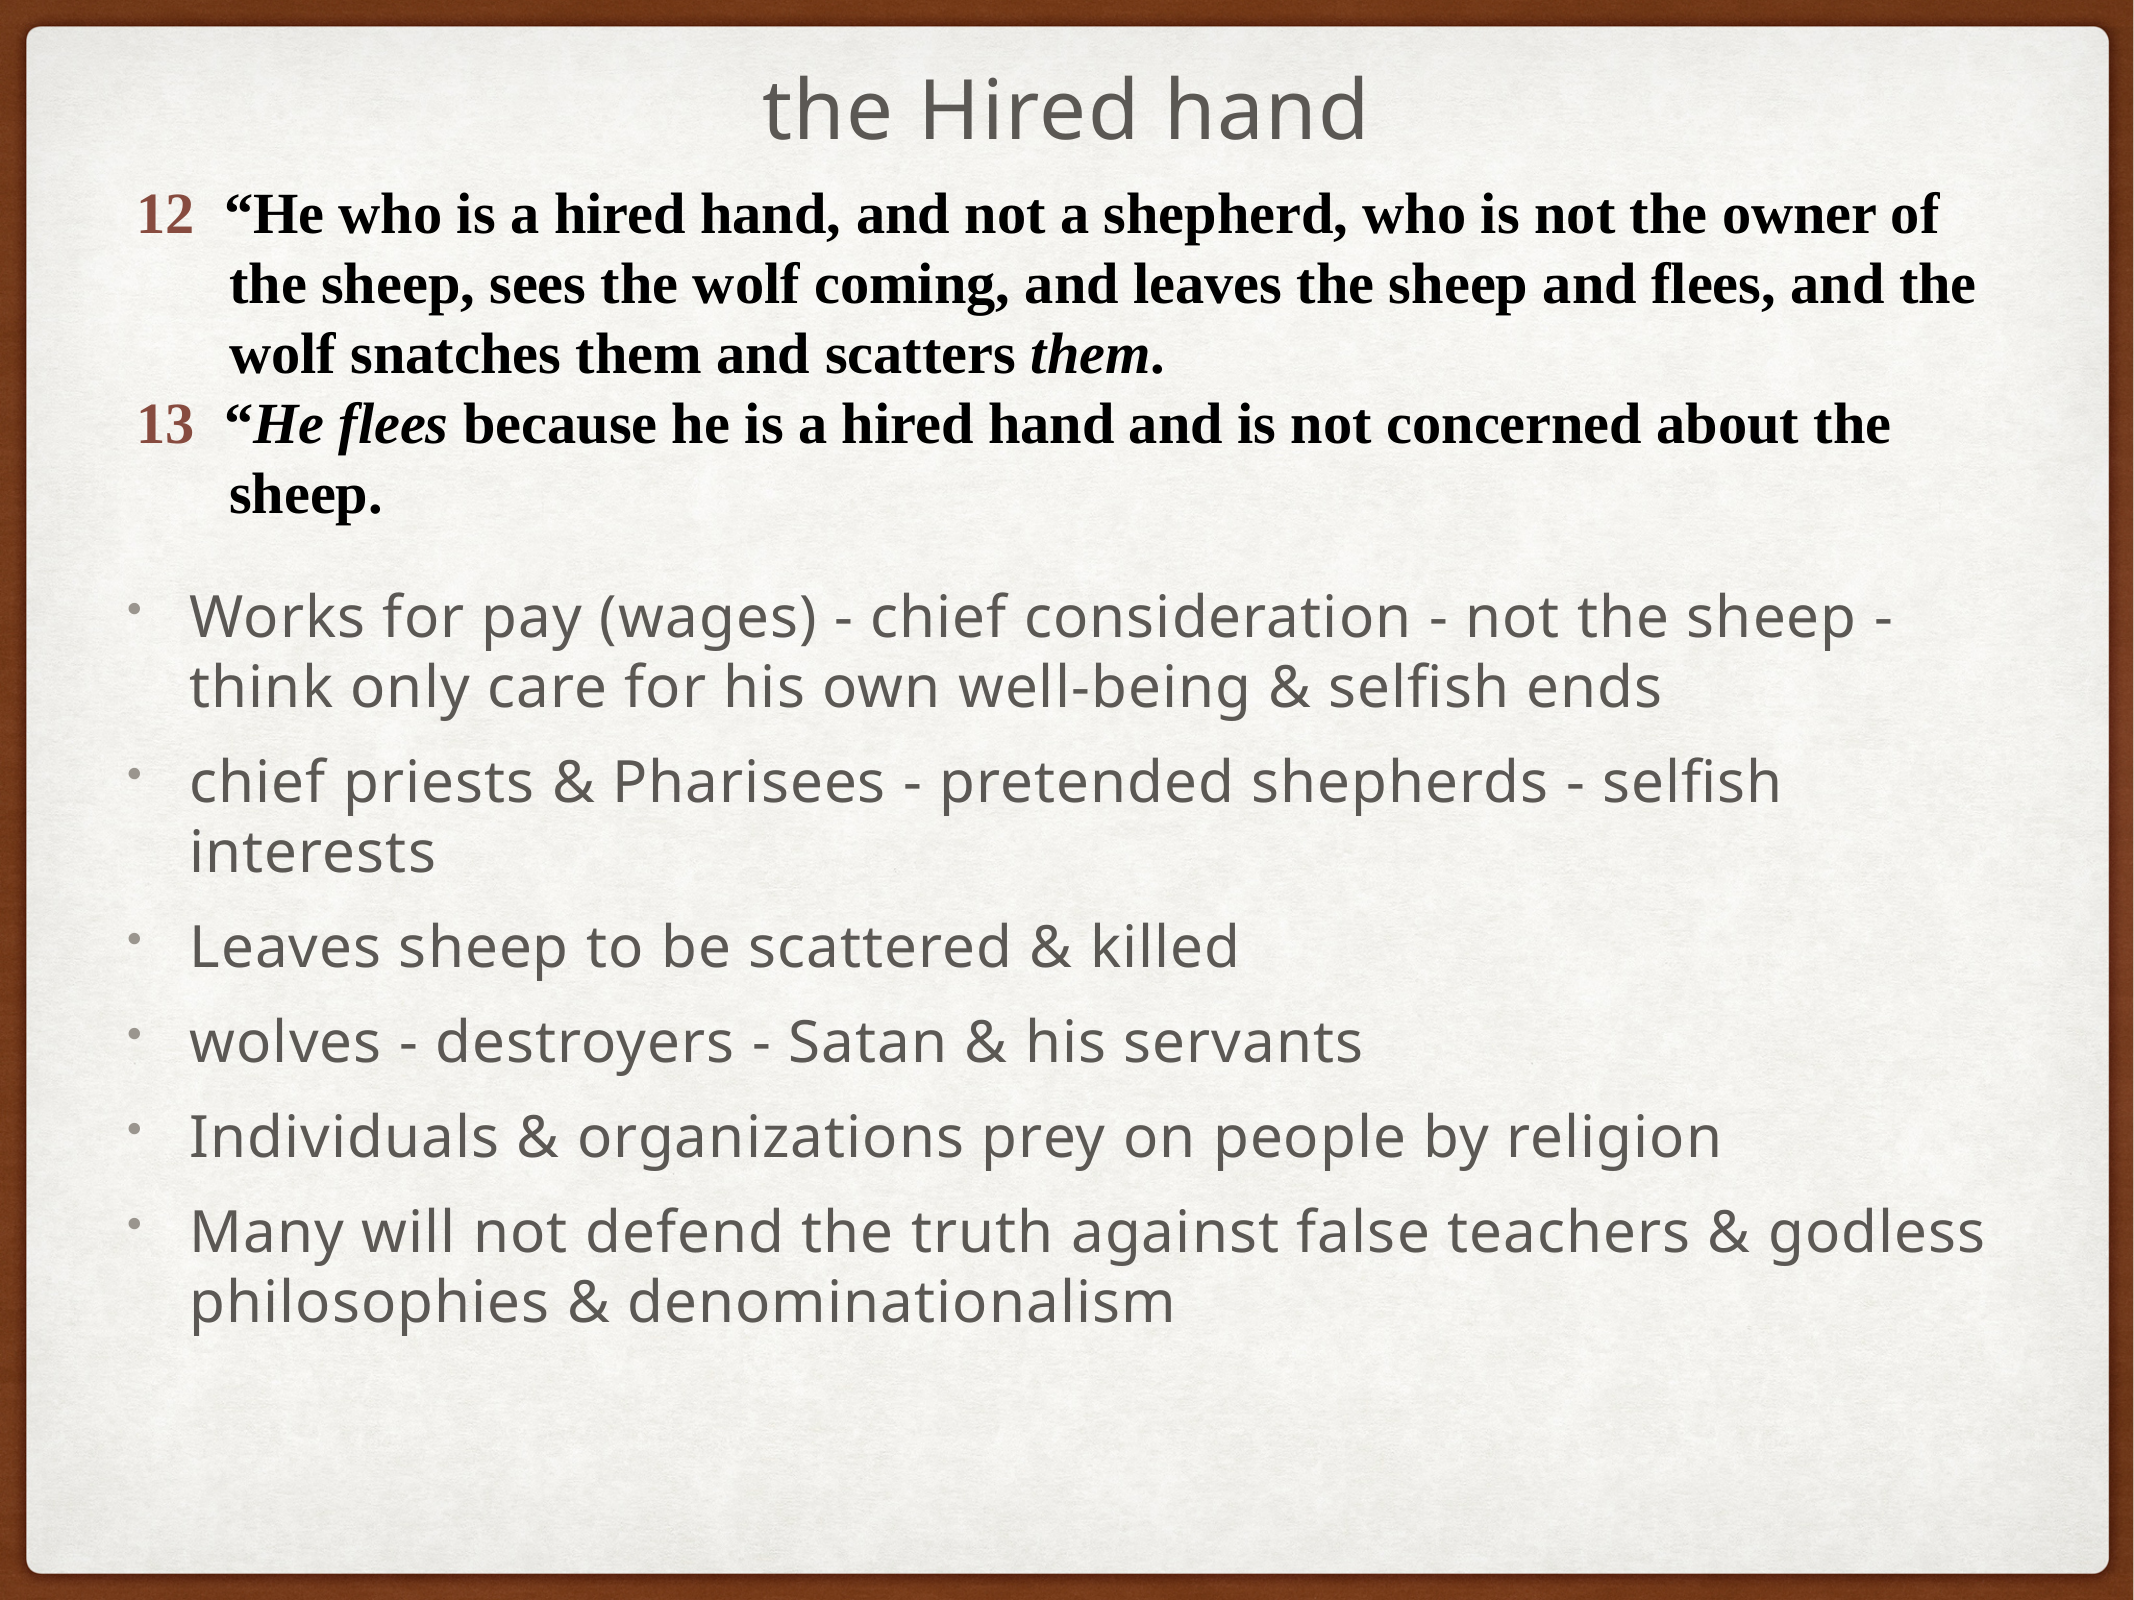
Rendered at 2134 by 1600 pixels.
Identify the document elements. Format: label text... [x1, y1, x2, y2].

picture [0, 0, 2134, 1600]
text_box 12 “He who is a hired hand, and not a shepherd, who is not the owner of the sheep, sees the wolf coming, and leaves the sheep and flees, and the wolf snatches them and scatters them. 13 “He flees because he is a hired hand and is not concerned about the sheep. [128, 166, 2041, 534]
list Works for pay (wages) - chief consideration - not the sheep - think only care for his own well-being & selfish ends chief priests & Pharisees - pretended shepherds - selfish interests Leaves sheep to be scattered & killed wolves - destroyers - Satan & his servants Individuals & organizations prey on people by religion Many will not defend the truth against false teachers & godless philosophies & denominationalism [118, 570, 2051, 1542]
title the Hired hand [109, 47, 2024, 195]
